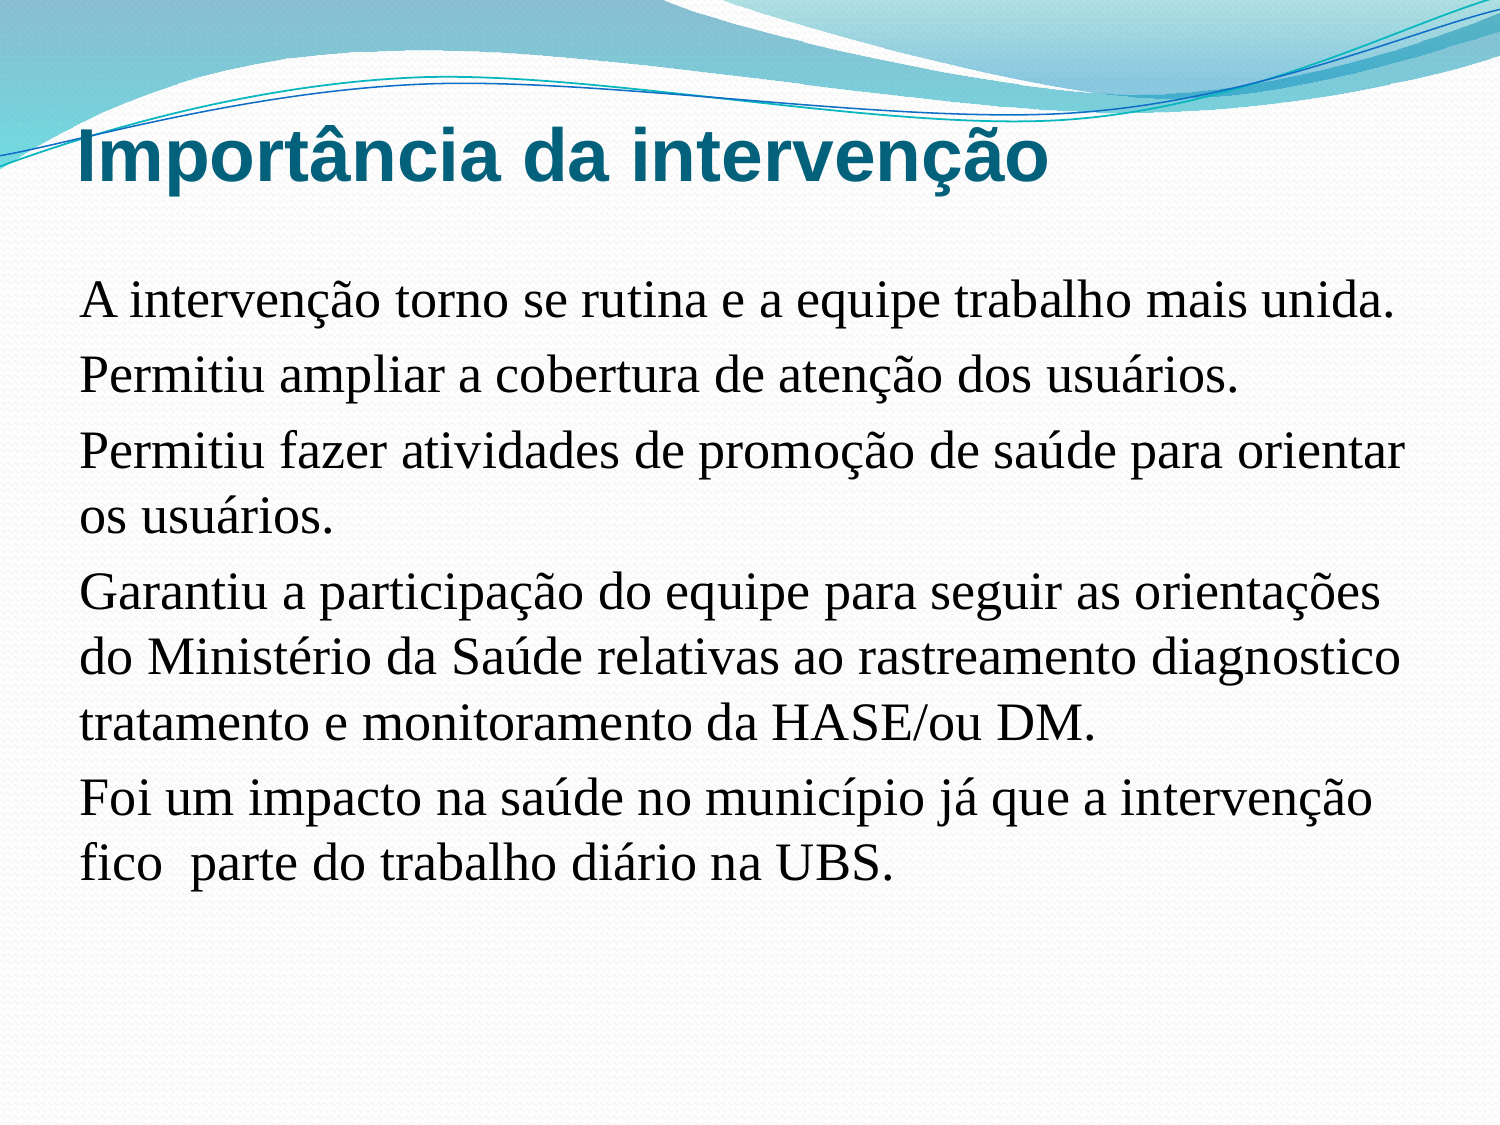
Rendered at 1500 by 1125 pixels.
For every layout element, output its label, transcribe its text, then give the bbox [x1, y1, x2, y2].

title Importância da intervenção [76, 78, 1427, 197]
list A intervenção torno se rutina e a equipe trabalho mais unida. Permitiu ampliar a cobertura de atenção dos usuários. Permitiu fazer atividades de promoção de saúde para orientar os usuários. Garantiu a participação do equipe para seguir as orientações do Ministério da Saúde relativas ao rastreamento diagnostico tratamento e monitoramento da HASE/ou DM. Foi um impacto na saúde no município já que a intervenção fico parte do trabalho diário na UBS. [64, 255, 1427, 940]
